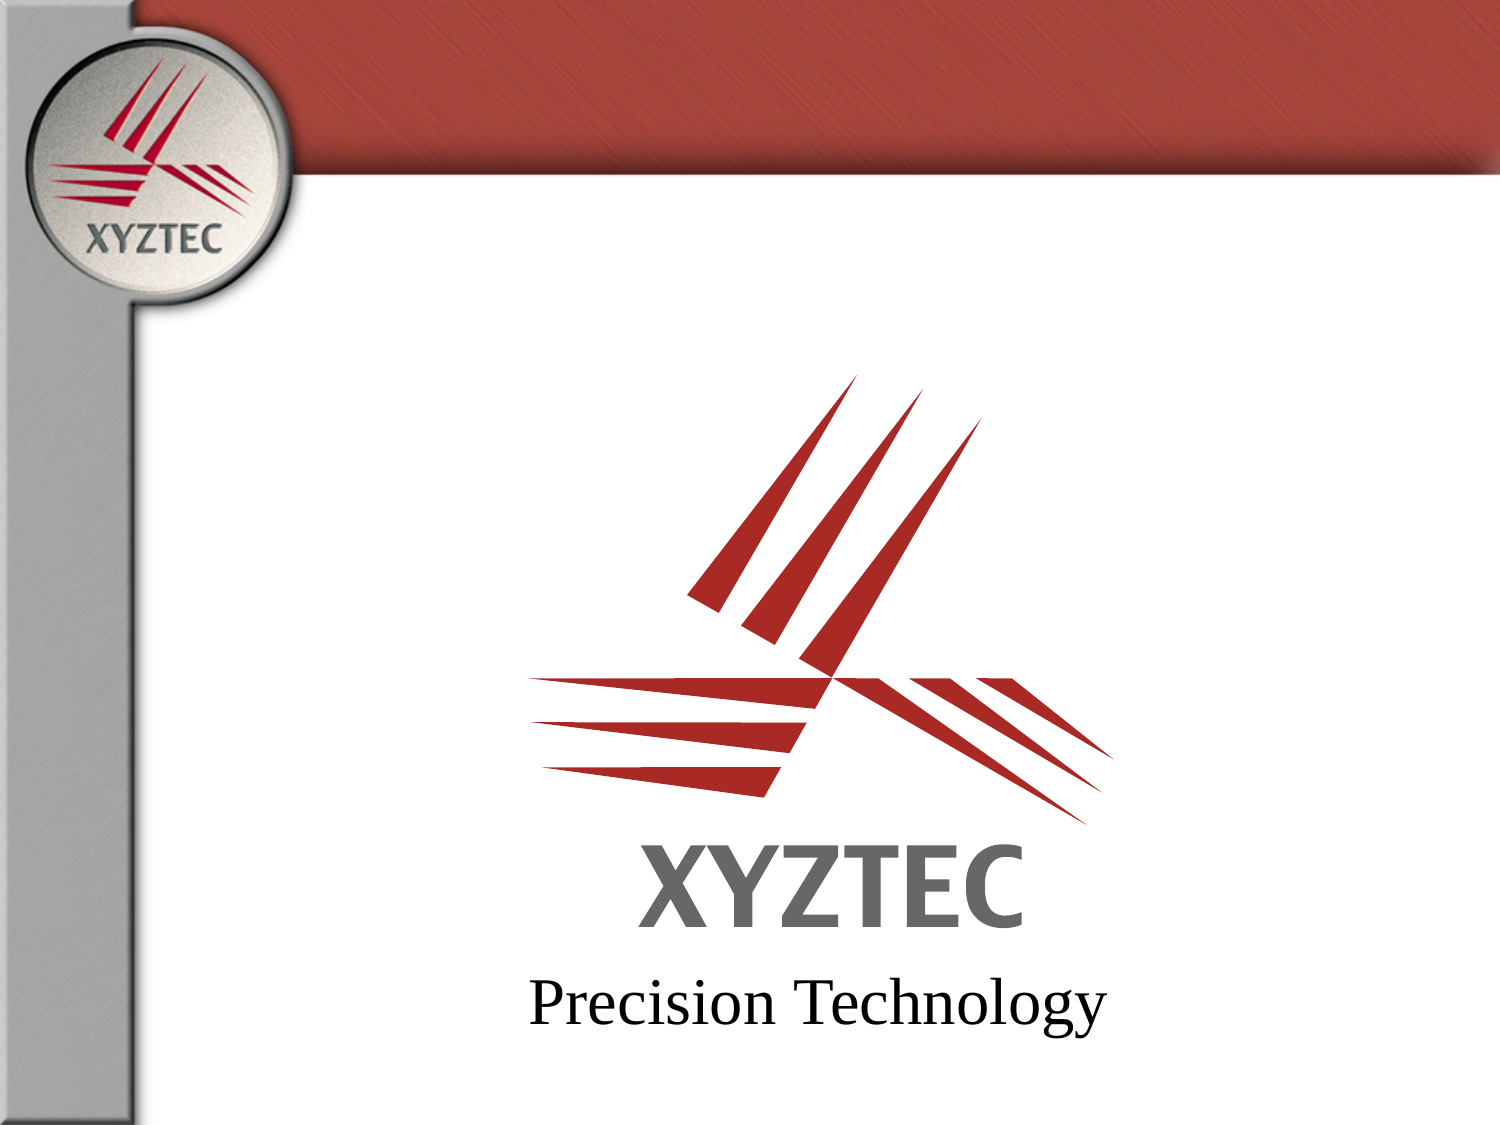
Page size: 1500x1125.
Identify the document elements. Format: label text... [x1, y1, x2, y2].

picture [0, 0, 1500, 1125]
subtitle Precision Technology [187, 949, 1451, 1076]
